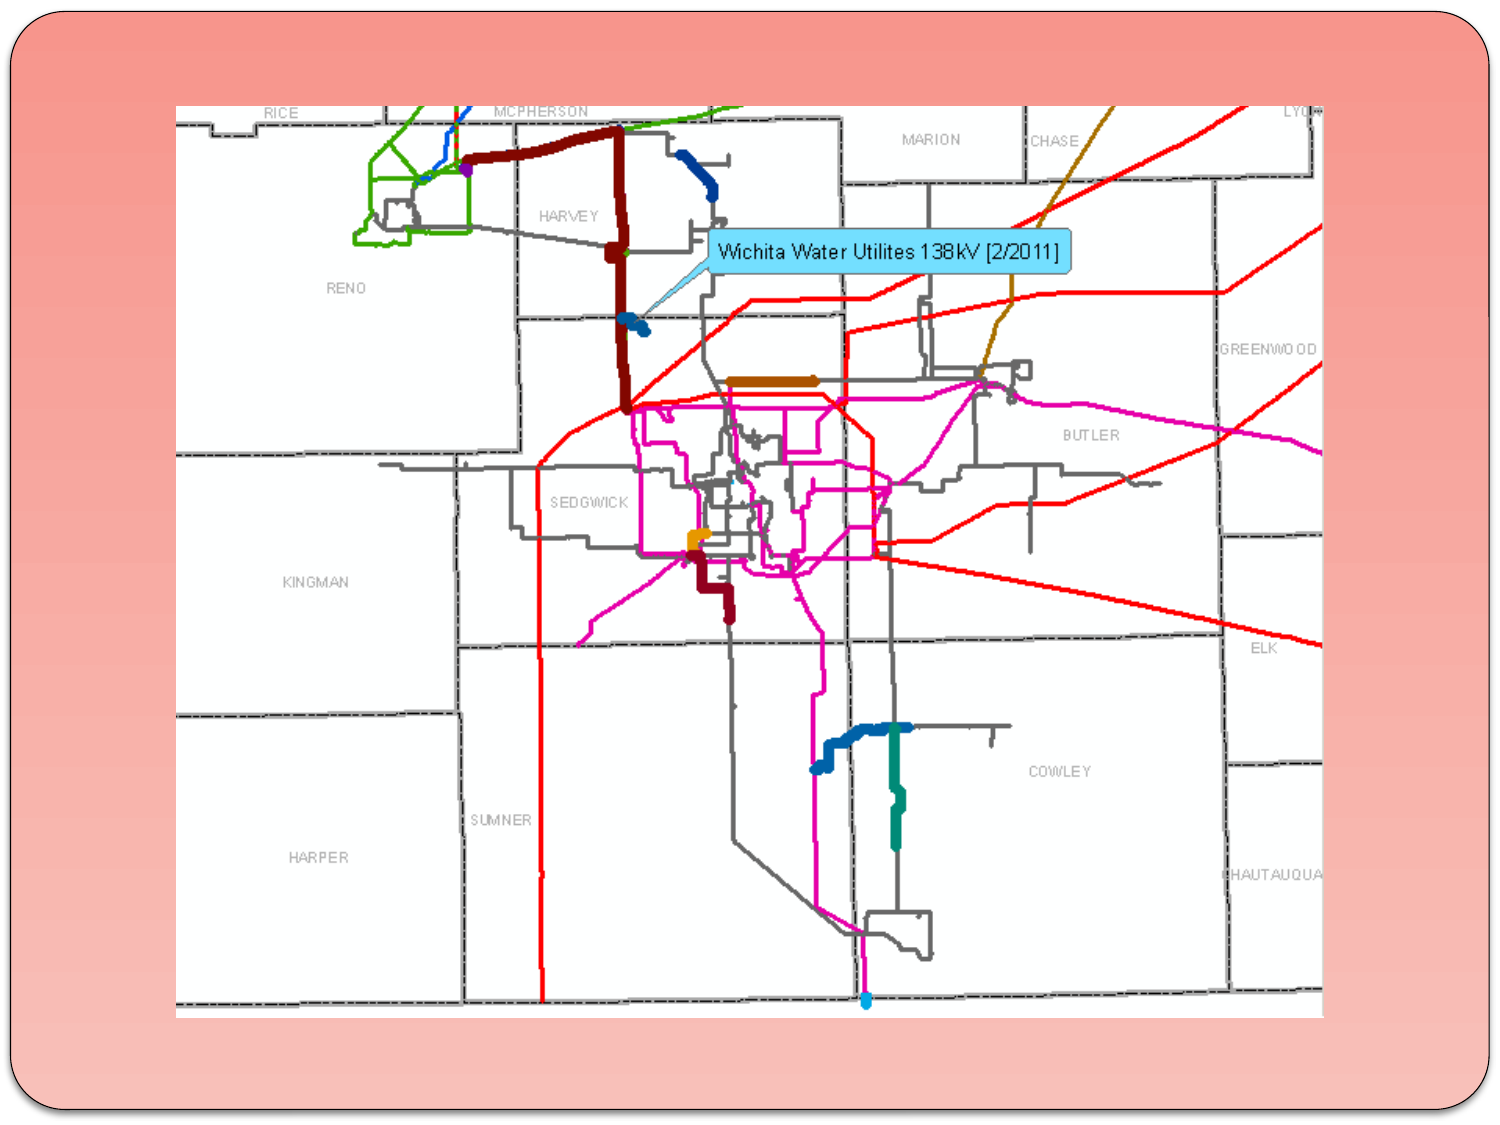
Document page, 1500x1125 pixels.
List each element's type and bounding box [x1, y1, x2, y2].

picture [176, 106, 1324, 1019]
